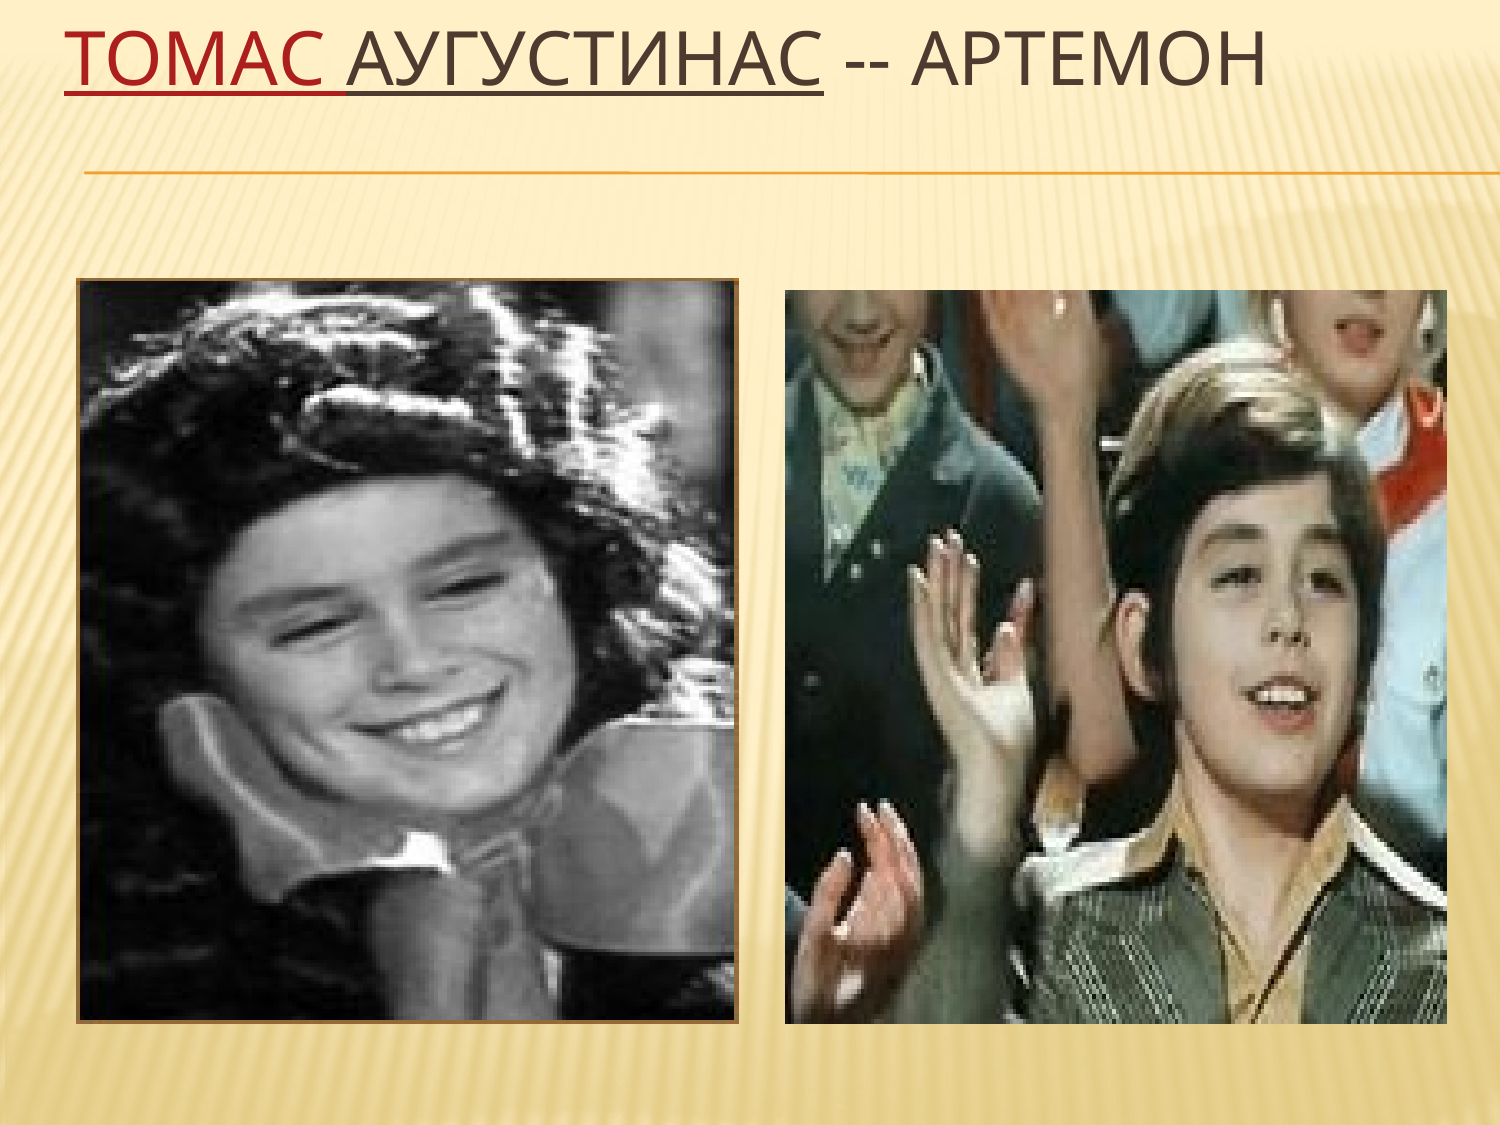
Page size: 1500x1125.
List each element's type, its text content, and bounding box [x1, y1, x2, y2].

picture [76, 278, 739, 1024]
picture [785, 290, 1448, 1024]
title Томас Аугустинас -- Артемон [49, 0, 1475, 213]
